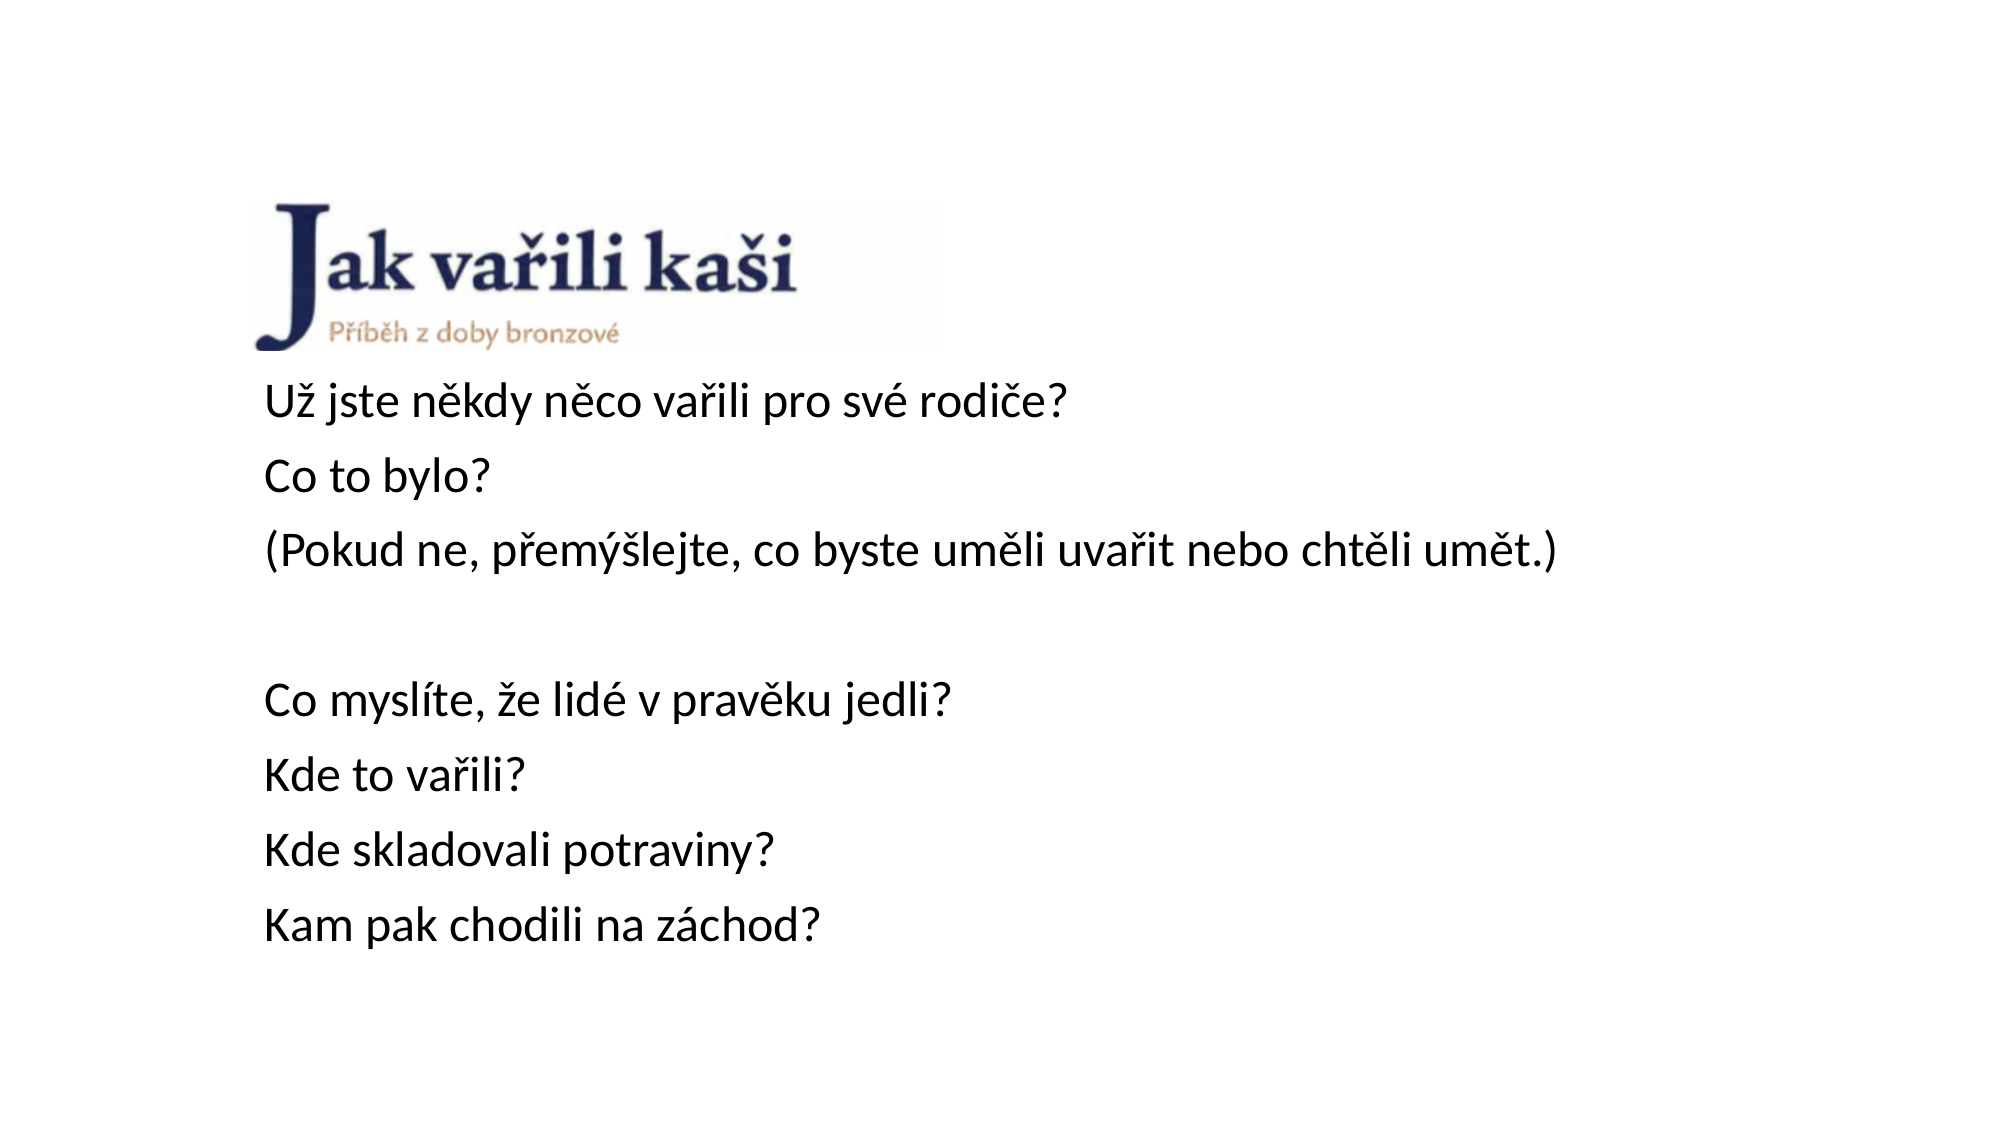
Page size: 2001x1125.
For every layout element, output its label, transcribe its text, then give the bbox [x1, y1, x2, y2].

subtitle Už jste někdy něco vařili pro své rodiče? Co to bylo? (Pokud ne, přemýšlejte, co byste uměli uvařit nebo chtěli umět.) Co myslíte, že lidé v pravěku jedli? Kde to vařili? Kde skladovali potraviny? Kam pak chodili na záchod? [249, 366, 1750, 1009]
picture [249, 200, 940, 351]
